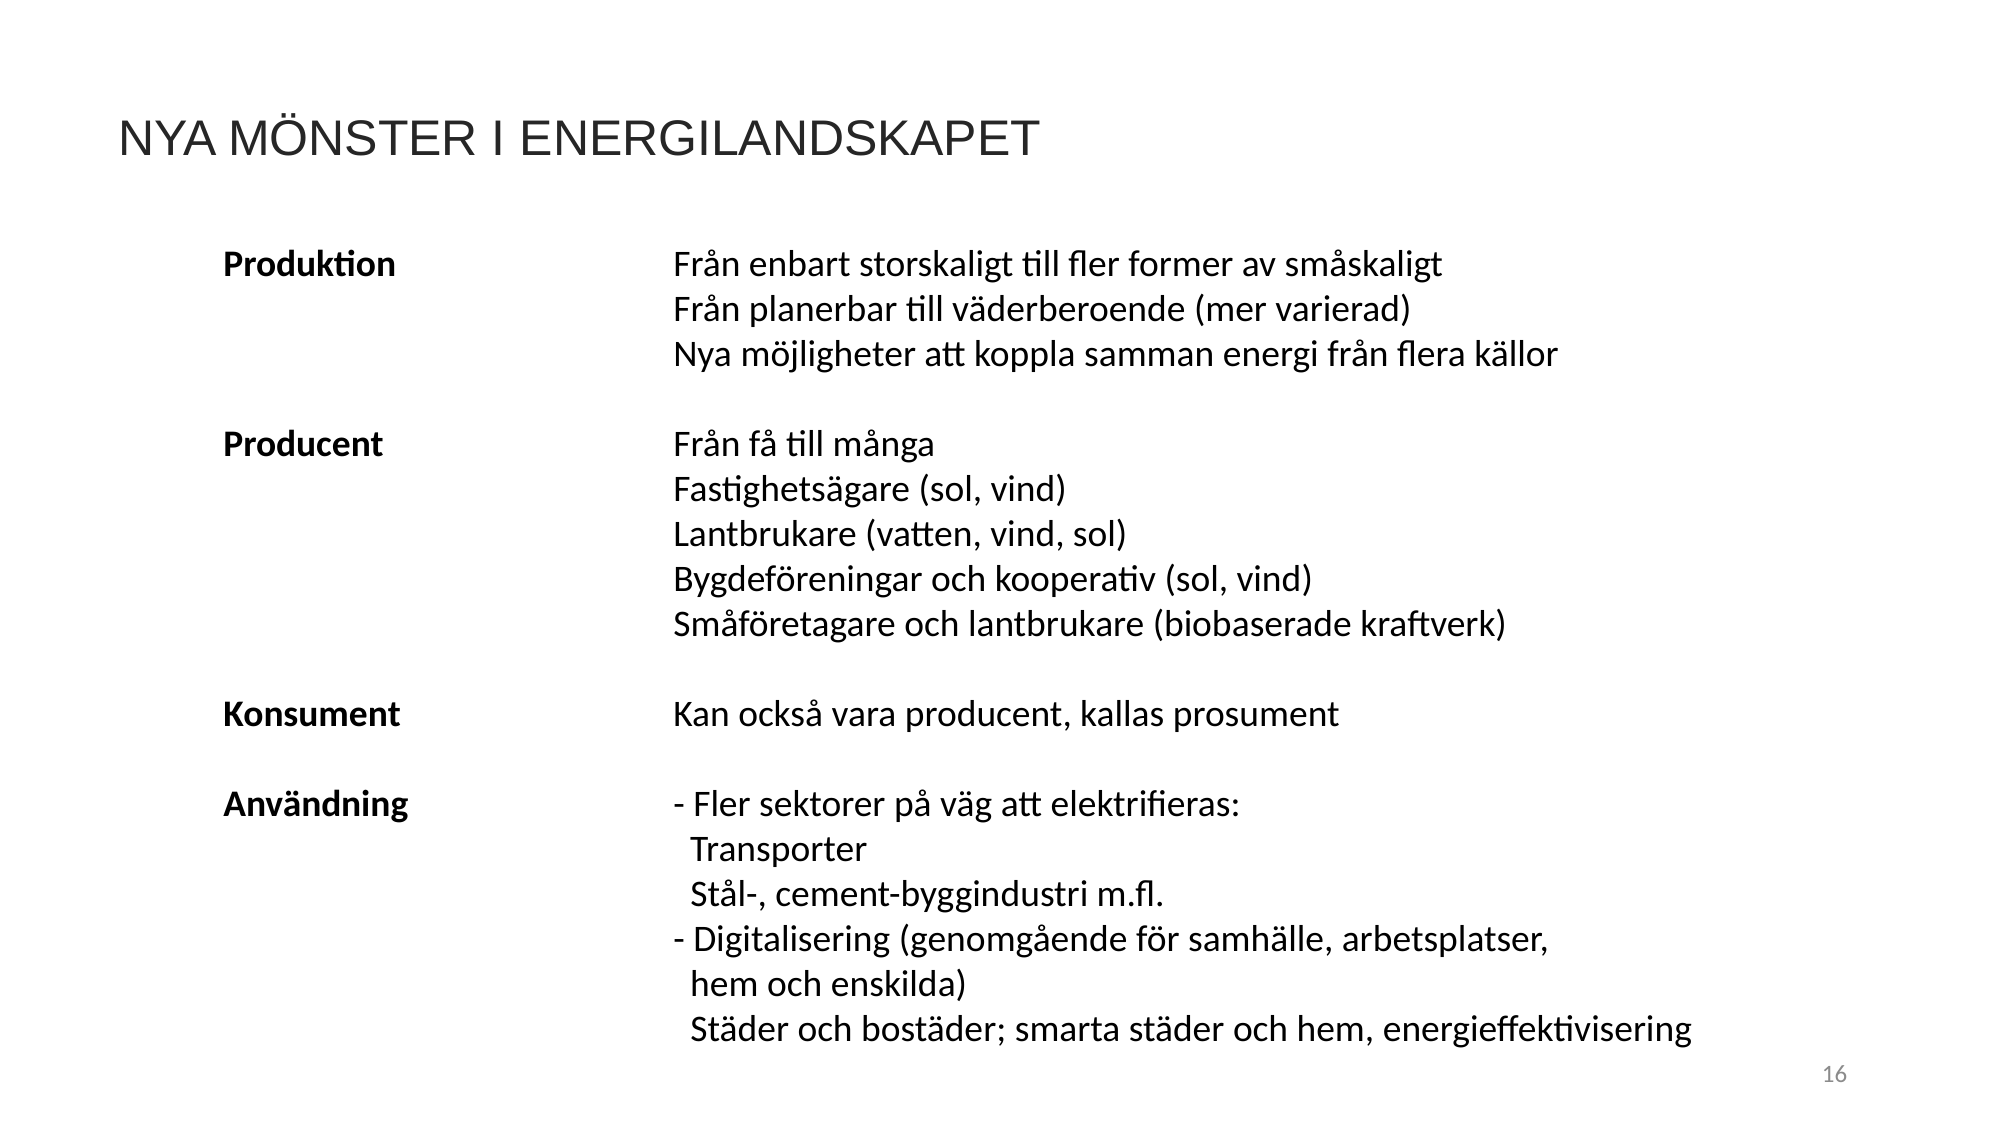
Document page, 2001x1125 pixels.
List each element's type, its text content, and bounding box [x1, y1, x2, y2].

text_box Produktion Från enbart storskaligt till fler former av småskaligt Från planerbar till väderberoende (mer varierad) Nya möjligheter att koppla samman energi från flera källor Producent Från få till många Fastighetsägare (sol, vind) Lantbrukare (vatten, vind, sol) Bygdeföreningar och kooperativ (sol, vind) Småföretagare och lantbrukare (biobaserade kraftverk) Konsument Kan också vara producent, kallas prosument Användning - Fler sektorer på väg att elektrifieras: Transporter Stål-, cement-byggindustri m.fl. - Digitalisering (genomgående för samhälle, arbetsplatser, hem och enskilda) Städer och bostäder; smarta städer och hem, energieffektivisering [208, 231, 1745, 1057]
slide_number 16 [1412, 1042, 1863, 1103]
text_box NYA MÖNSTER I ENERGILANDSKAPET [0, 93, 2000, 177]
